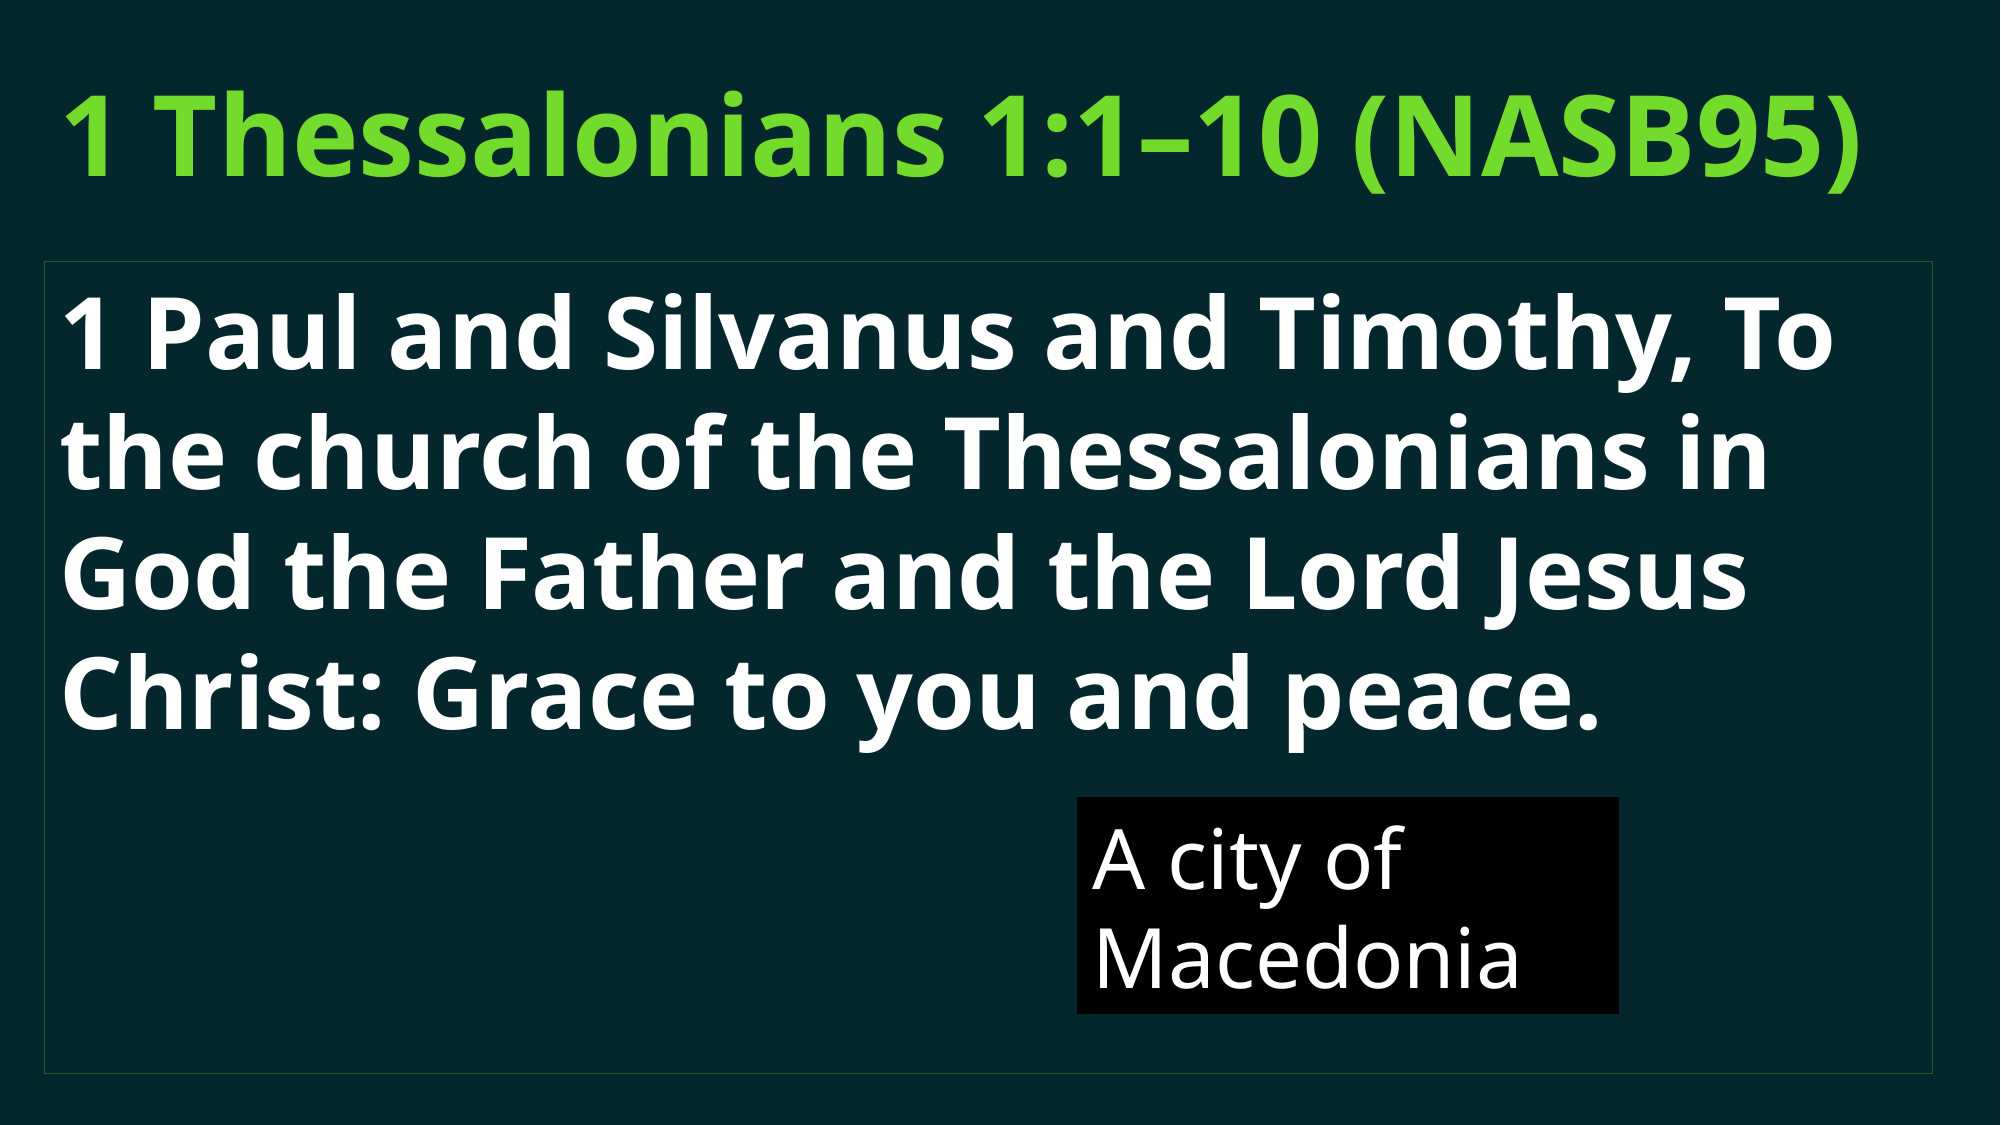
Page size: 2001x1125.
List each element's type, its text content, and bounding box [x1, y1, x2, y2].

title 1 Thessalonians 1:1–10 (NASB95) [44, 22, 1933, 240]
text_box A city of Macedonia [1077, 797, 1619, 1014]
list 1 Paul and Silvanus and Timothy, To the church of the Thessalonians in God the Father and the Lord Jesus Christ: Grace to you and peace. [44, 261, 1933, 1074]
